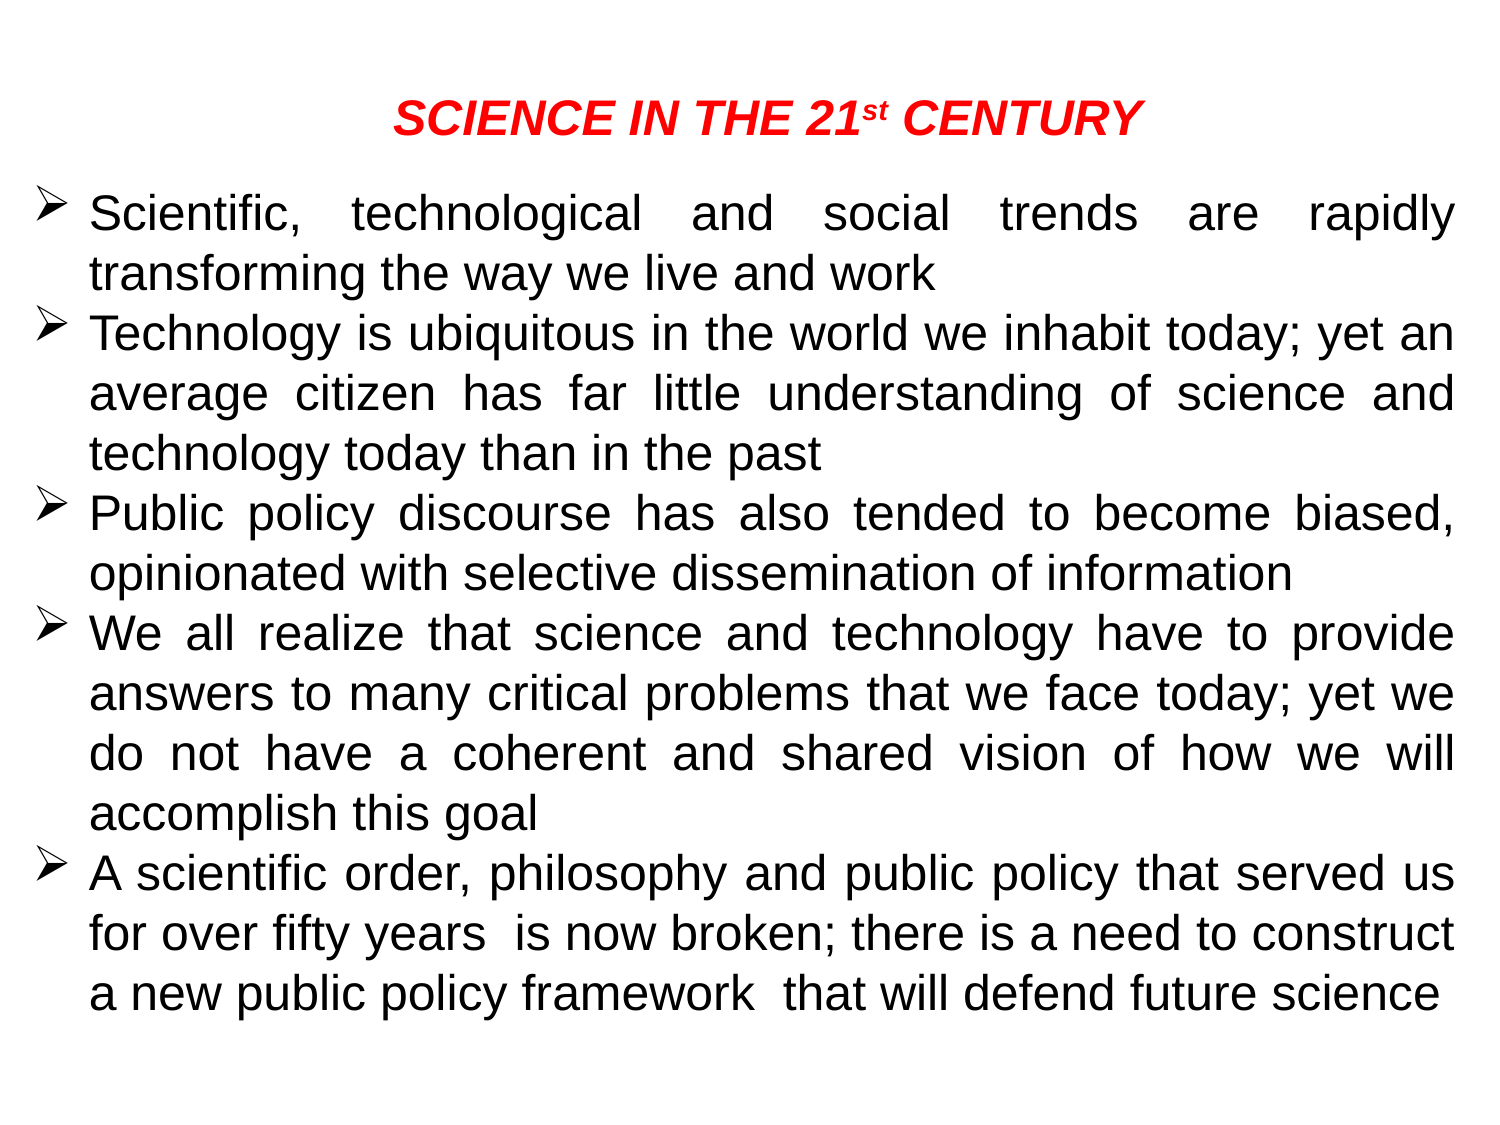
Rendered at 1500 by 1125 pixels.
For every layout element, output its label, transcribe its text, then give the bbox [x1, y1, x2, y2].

text_box SCIENCE IN THE 21st CENTURY [100, 78, 1436, 153]
text_box Scientific, technological and social trends are rapidly transforming the way we live and work Technology is ubiquitous in the world we inhabit today; yet an average citizen has far little understanding of science and technology today than in the past Public policy discourse has also tended to become biased, opinionated with selective dissemination of information We all realize that science and technology have to provide answers to many critical problems that we face today; yet we do not have a coherent and shared vision of how we will accomplish this goal A scientific order, philosophy and public policy that served us for over fifty years is now broken; there is a need to construct a new public policy framework that will defend future science [17, 172, 1471, 1088]
